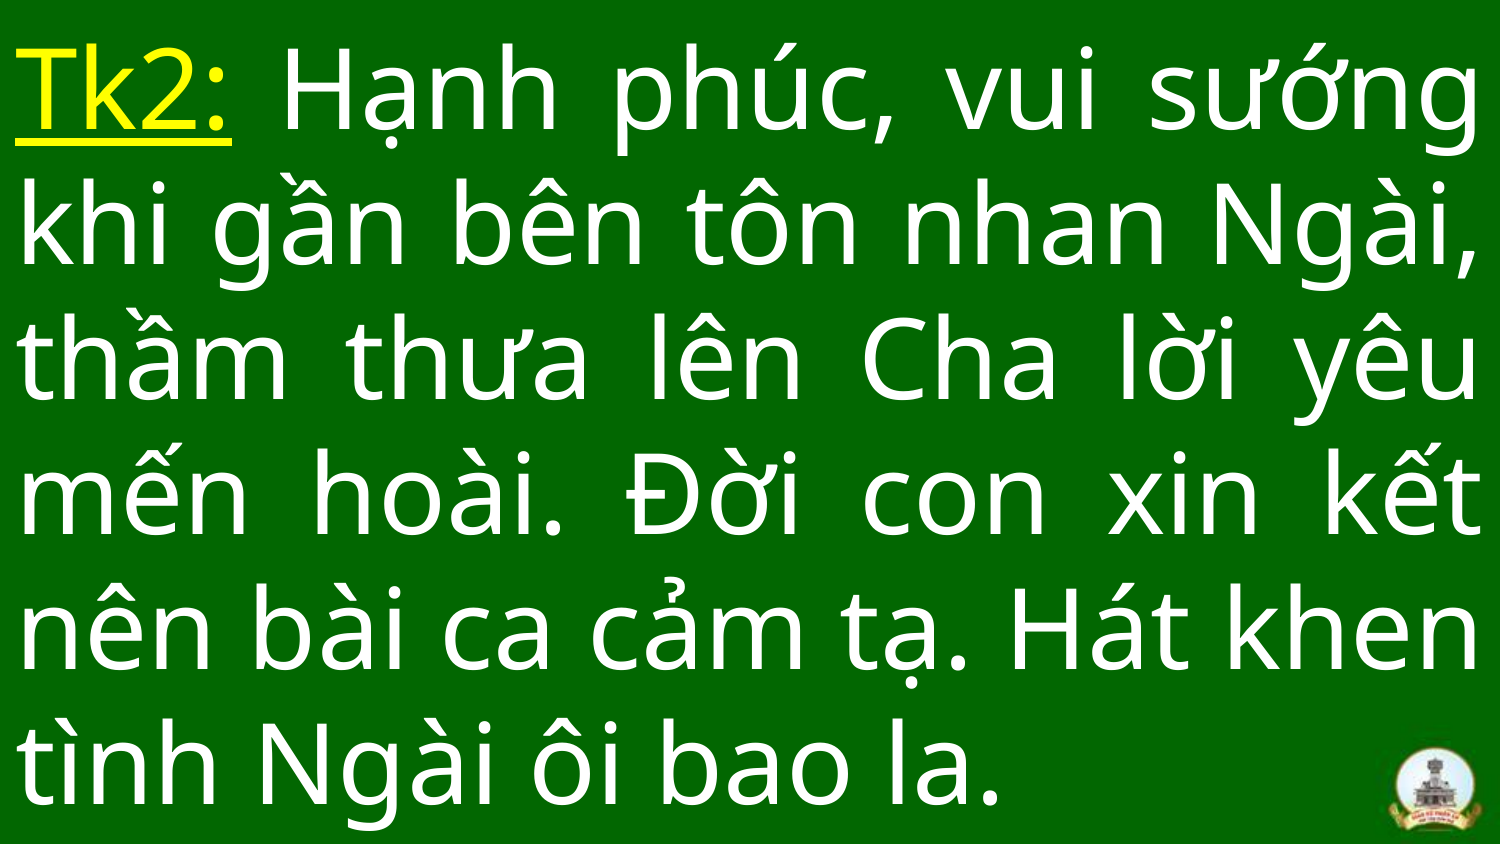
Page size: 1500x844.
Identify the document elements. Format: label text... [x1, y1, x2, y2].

title Tk2: Hạnh phúc, vui sướng khi gần bên tôn nhan Ngài, thầm thưa lên Cha lời yêu mến hoài. Đời con xin kết nên bài ca cảm tạ. Hát khen tình Ngài ôi bao la. [0, 0, 1500, 844]
